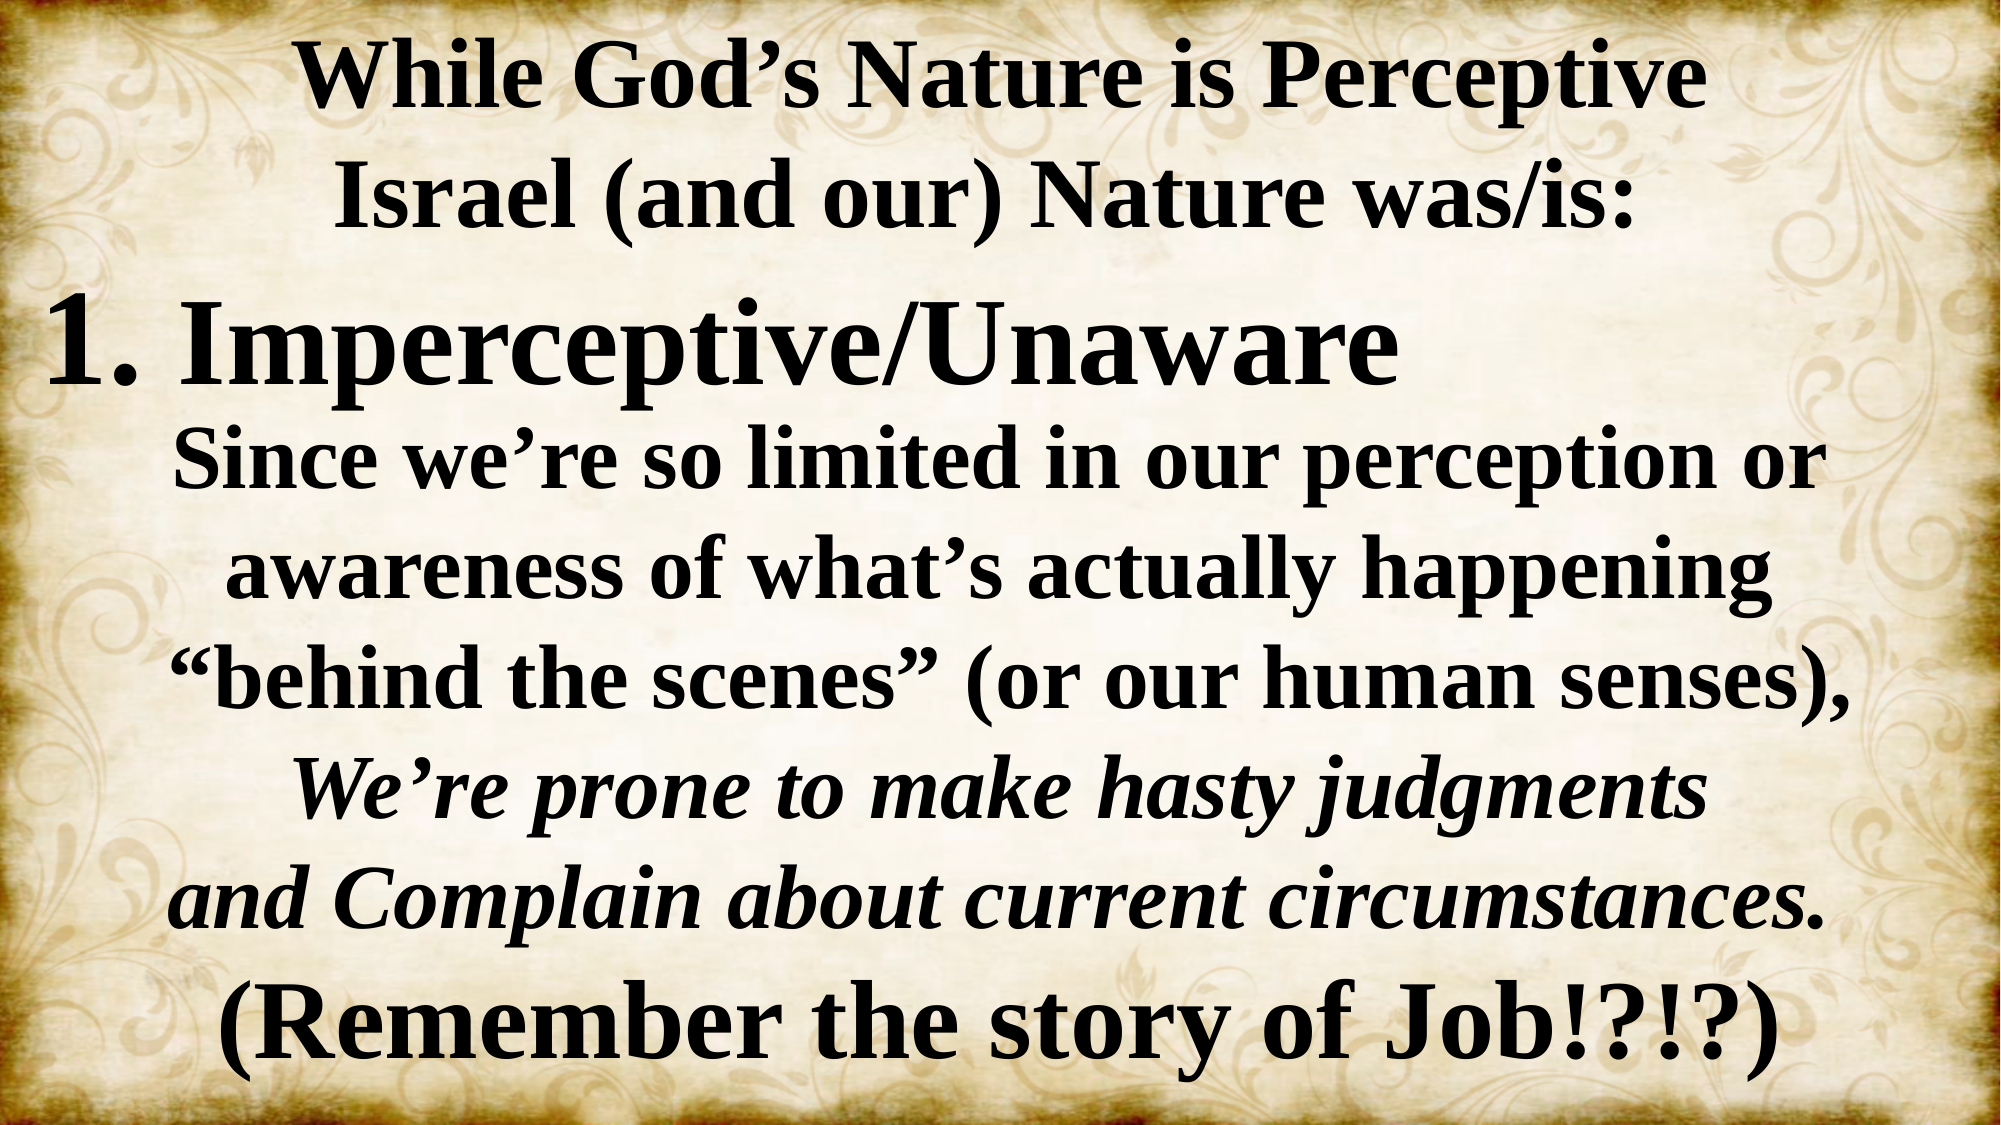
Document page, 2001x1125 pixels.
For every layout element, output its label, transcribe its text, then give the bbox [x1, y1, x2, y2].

picture [0, 0, 2001, 1125]
text_box Since we’re so limited in our perception or awareness of what’s actually happening “behind the scenes” (or our human senses), We’re prone to make hasty judgments and Complain about current circumstances. (Remember the story of Job!?!?) [0, 389, 2000, 1089]
text_box While God’s Nature is Perceptive Israel (and our) Nature was/is: 1. Imperceptive/Unaware [0, 0, 2000, 389]
